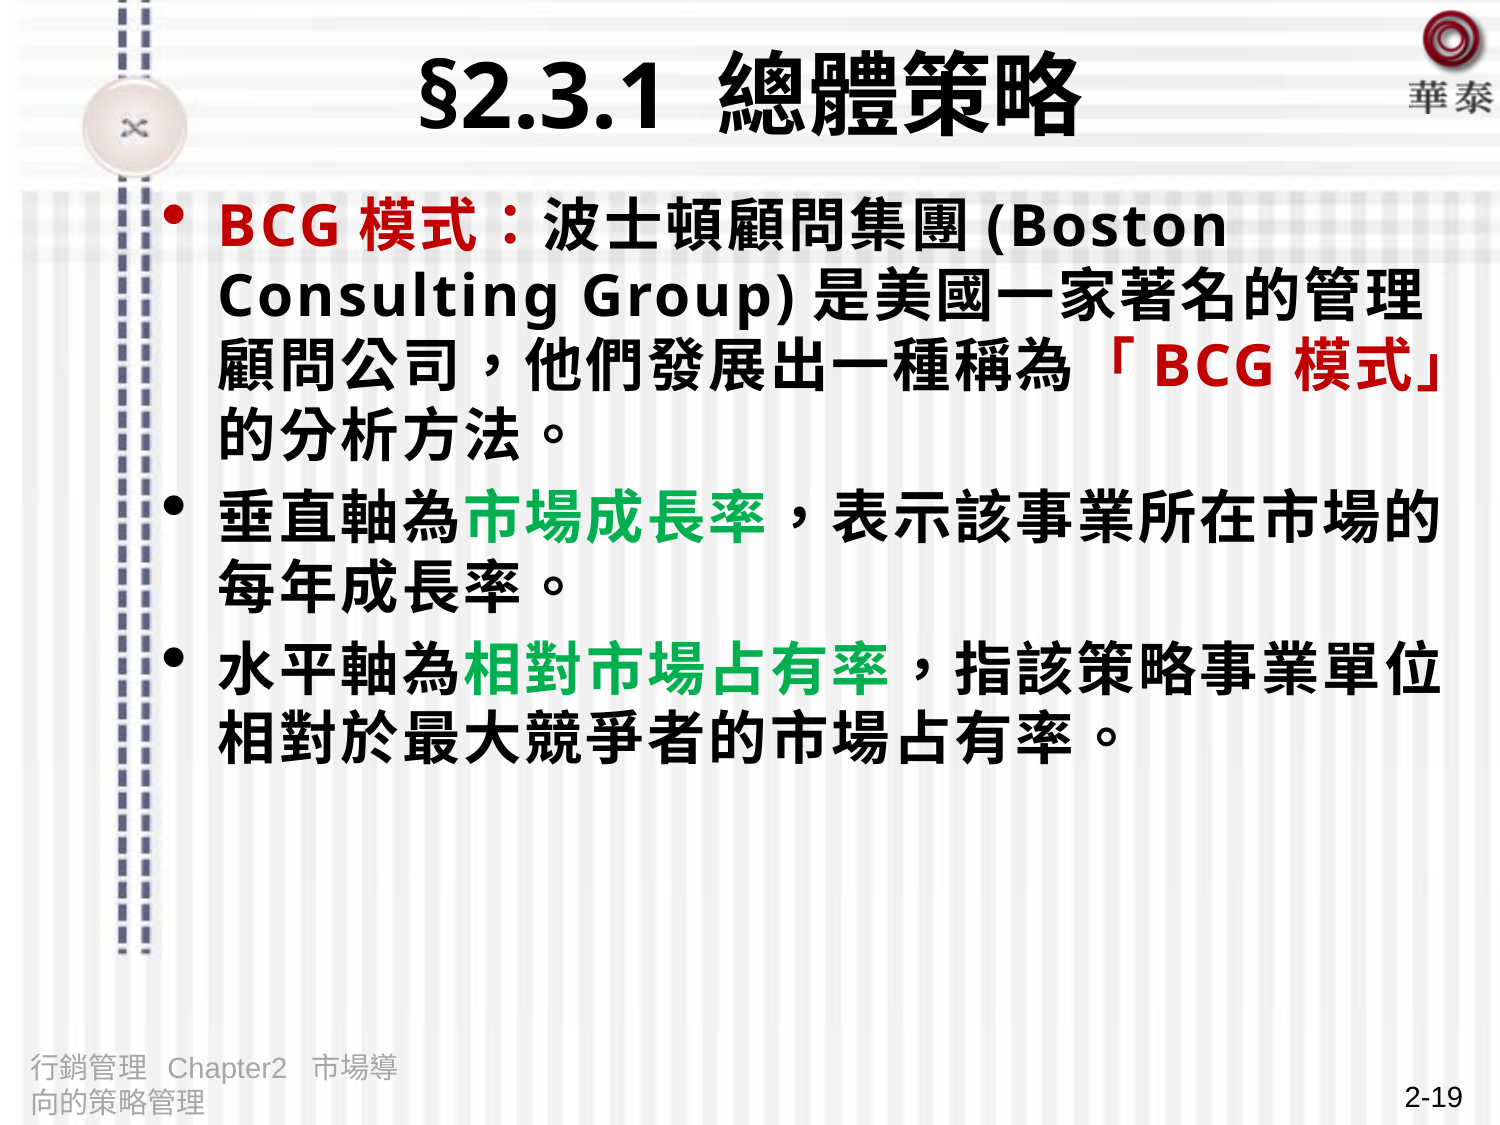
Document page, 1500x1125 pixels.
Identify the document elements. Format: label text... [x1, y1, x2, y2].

title §2.3.1 總體策略 [75, 0, 1425, 185]
picture [0, 0, 1500, 1125]
list BCG模式：波士頓顧問集團(Boston Consulting Group)是美國一家著名的管理顧問公司，他們發展出一種稱為「BCG模式」的分析方法。 垂直軸為市場成長率，表示該事業所在市場的每年成長率。 水平軸為相對市場占有率，指該策略事業單位相對於最大競爭者的市場占有率。 [146, 180, 1497, 996]
slide_number 2-19 [1128, 1070, 1479, 1115]
slide_number 行銷管理 Chapter2 市場導向的策略管理 [15, 1041, 443, 1086]
